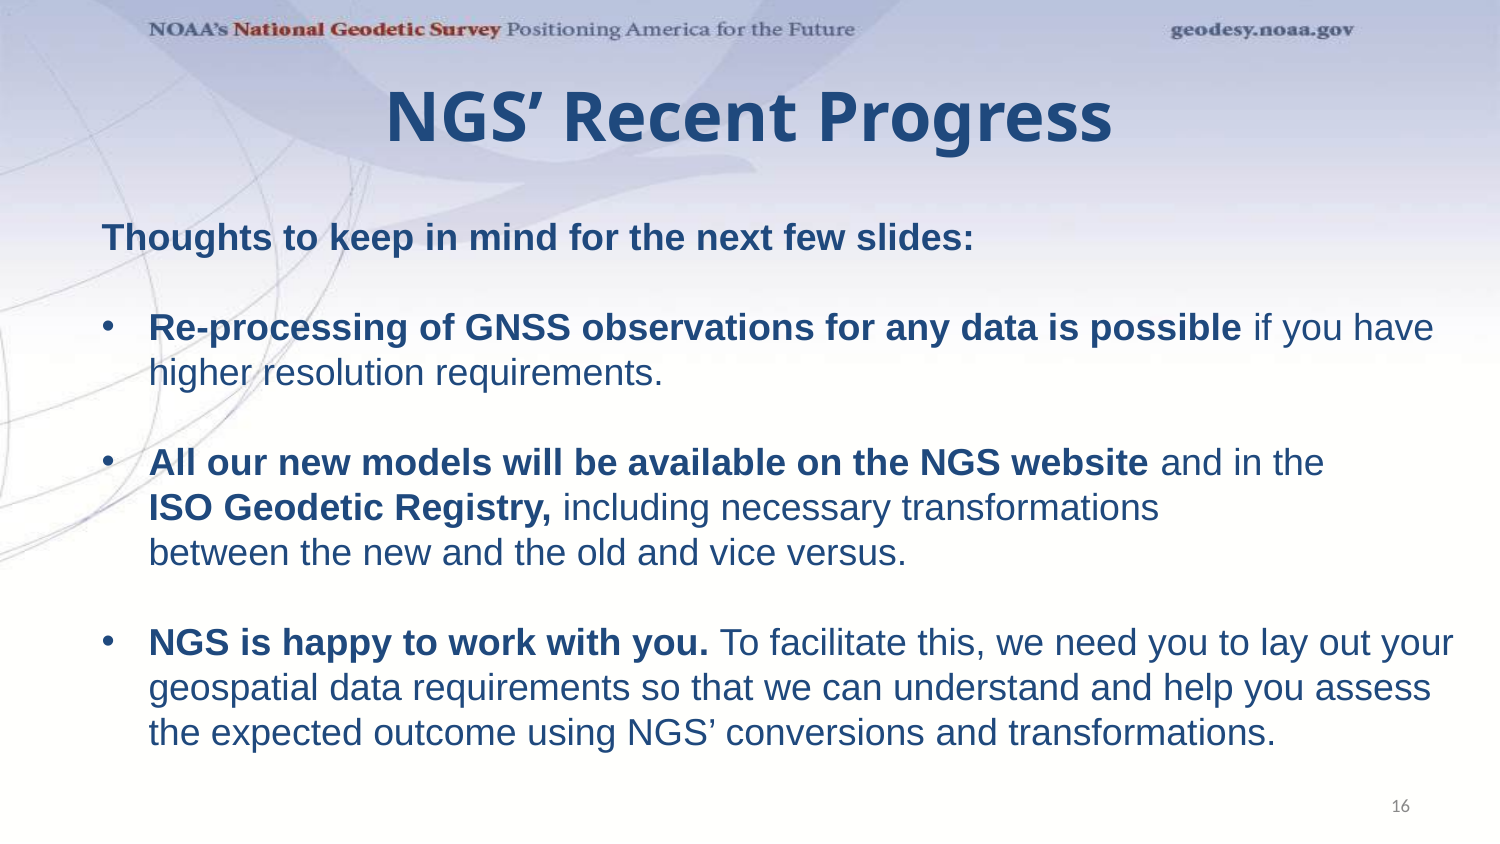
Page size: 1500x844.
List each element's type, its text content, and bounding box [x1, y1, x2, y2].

picture [0, 0, 1500, 842]
slide_number 16 [1074, 806, 1425, 827]
title NGS’ Recent Progress [243, 43, 1257, 185]
text_box Thoughts to keep in mind for the next few slides: Re-processing of GNSS observations for any data is possible if you have higher resolution requirements. All our new models will be available on the NGS website and in the ISO Geodetic Registry, including necessary transformations between the new and the old and vice versus. NGS is happy to work with you. To facilitate this, we need you to lay out your geospatial data requirements so that we can understand and help you assess the expected outcome using NGS’ conversions and transformations. [86, 205, 1481, 806]
